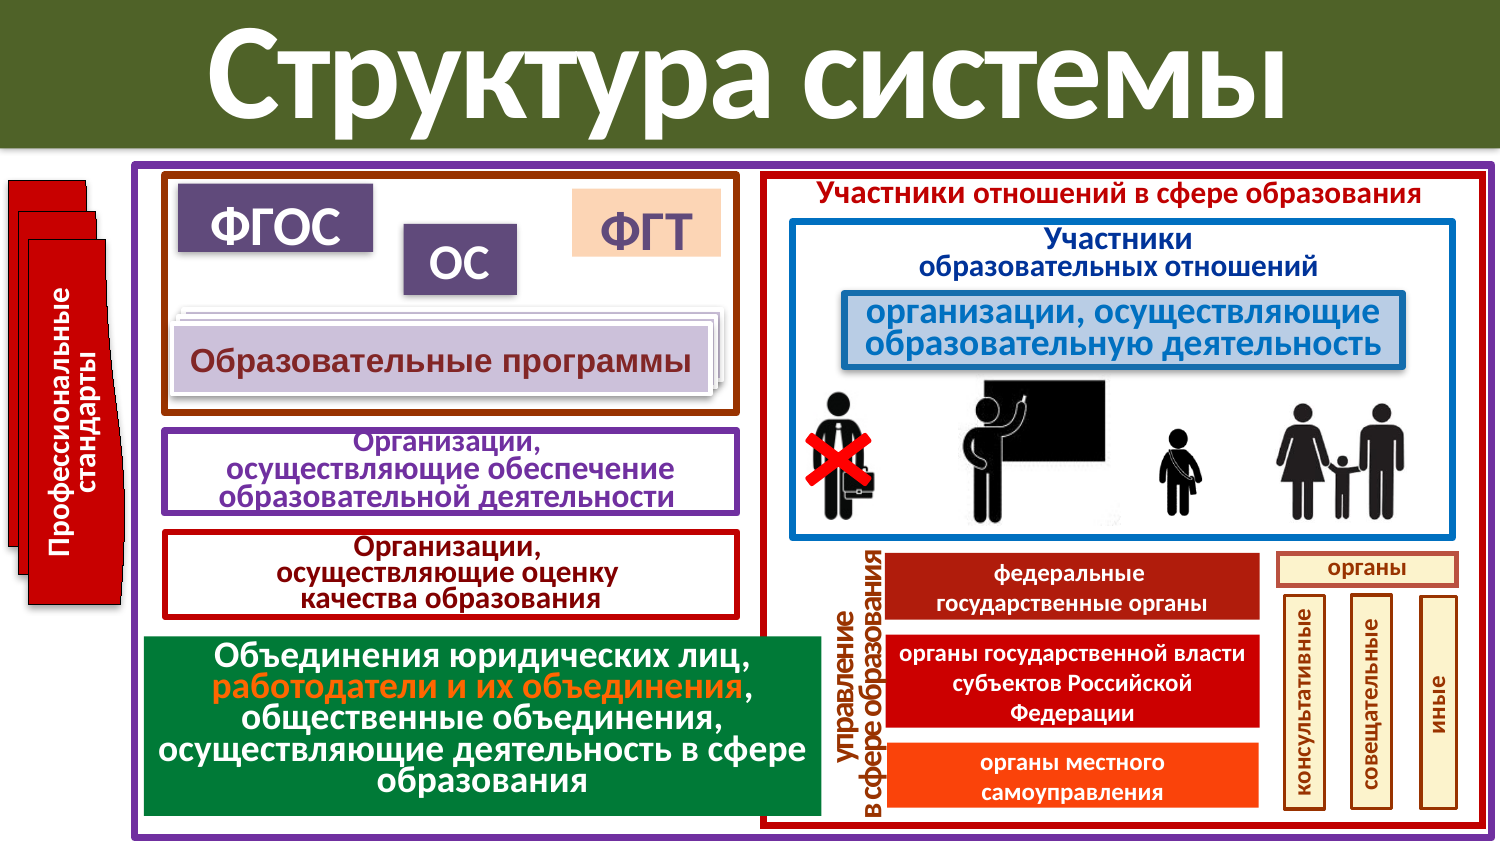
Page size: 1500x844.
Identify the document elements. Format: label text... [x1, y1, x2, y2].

text_box Профессиональные стандарты [8, 180, 125, 605]
picture [958, 374, 1121, 526]
picture [797, 379, 884, 520]
picture [1252, 380, 1423, 544]
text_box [171, 309, 723, 395]
text_box Структура системы [0, 0, 1500, 149]
text_box [133, 163, 1494, 840]
picture [1134, 423, 1225, 521]
